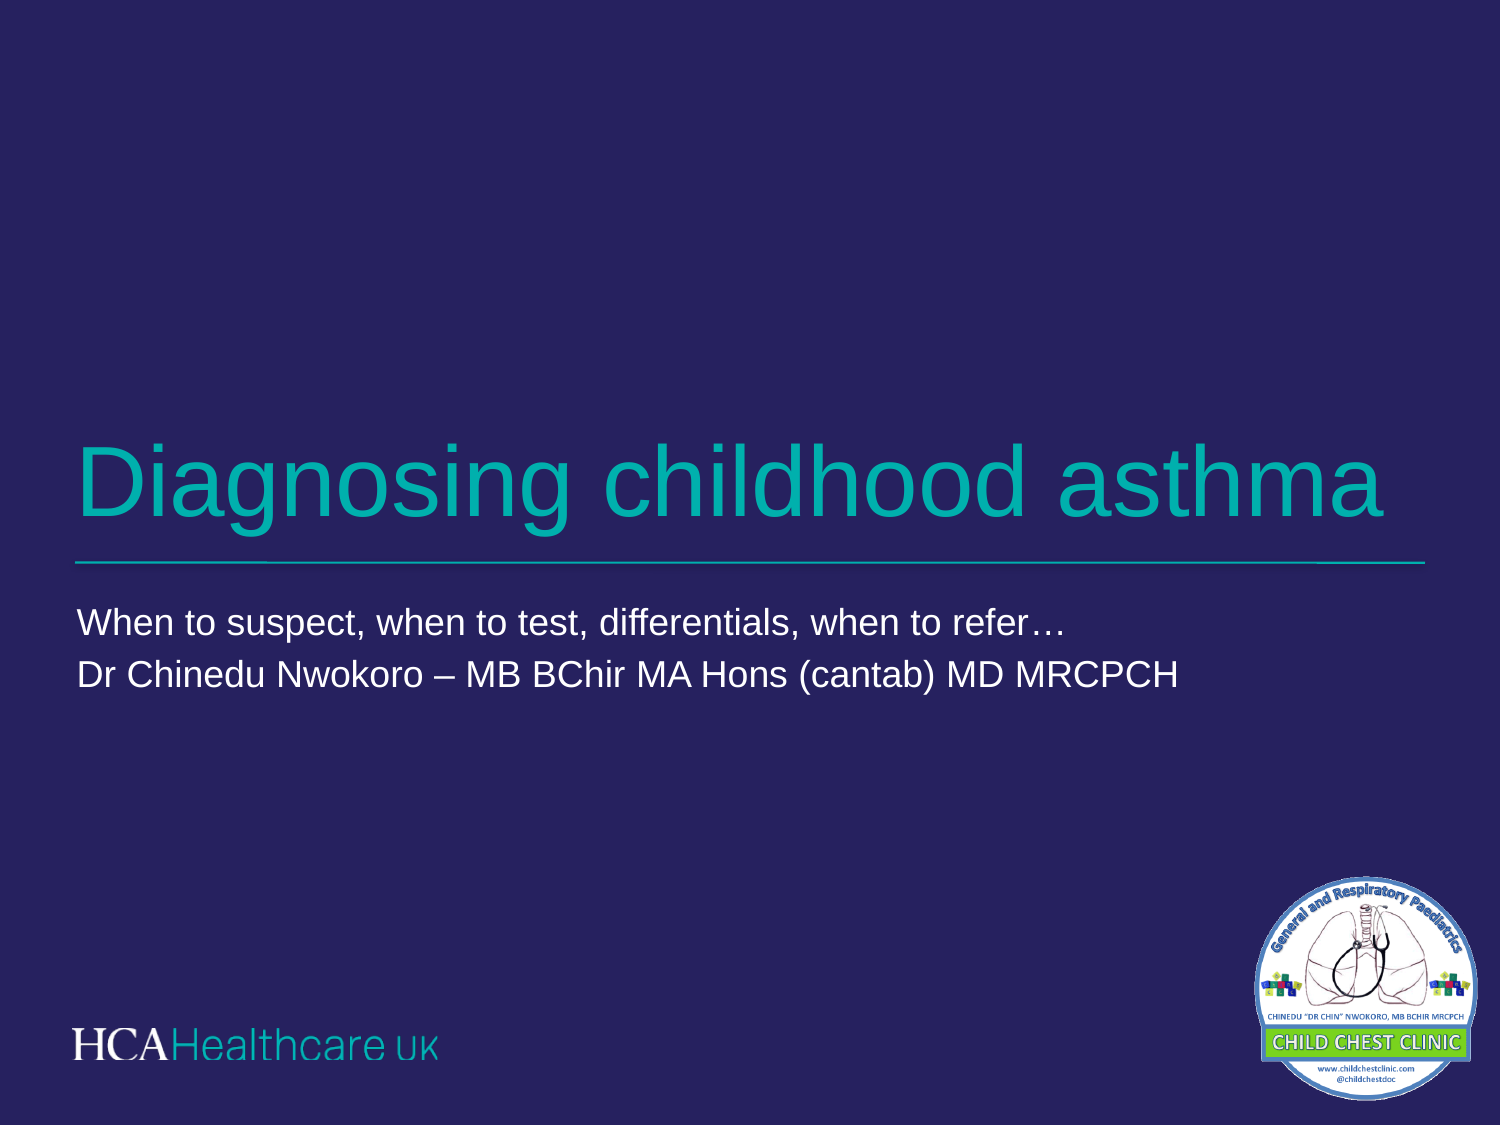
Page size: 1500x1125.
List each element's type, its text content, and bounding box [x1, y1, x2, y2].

picture [1251, 875, 1481, 1103]
title Diagnosing childhood asthma [75, 356, 1388, 598]
subtitle When to suspect, when to test, differentials, when to refer… Dr Chinedu Nwokoro – MB BChir MA Hons (cantab) MD MRCPCH [76, 597, 1283, 925]
